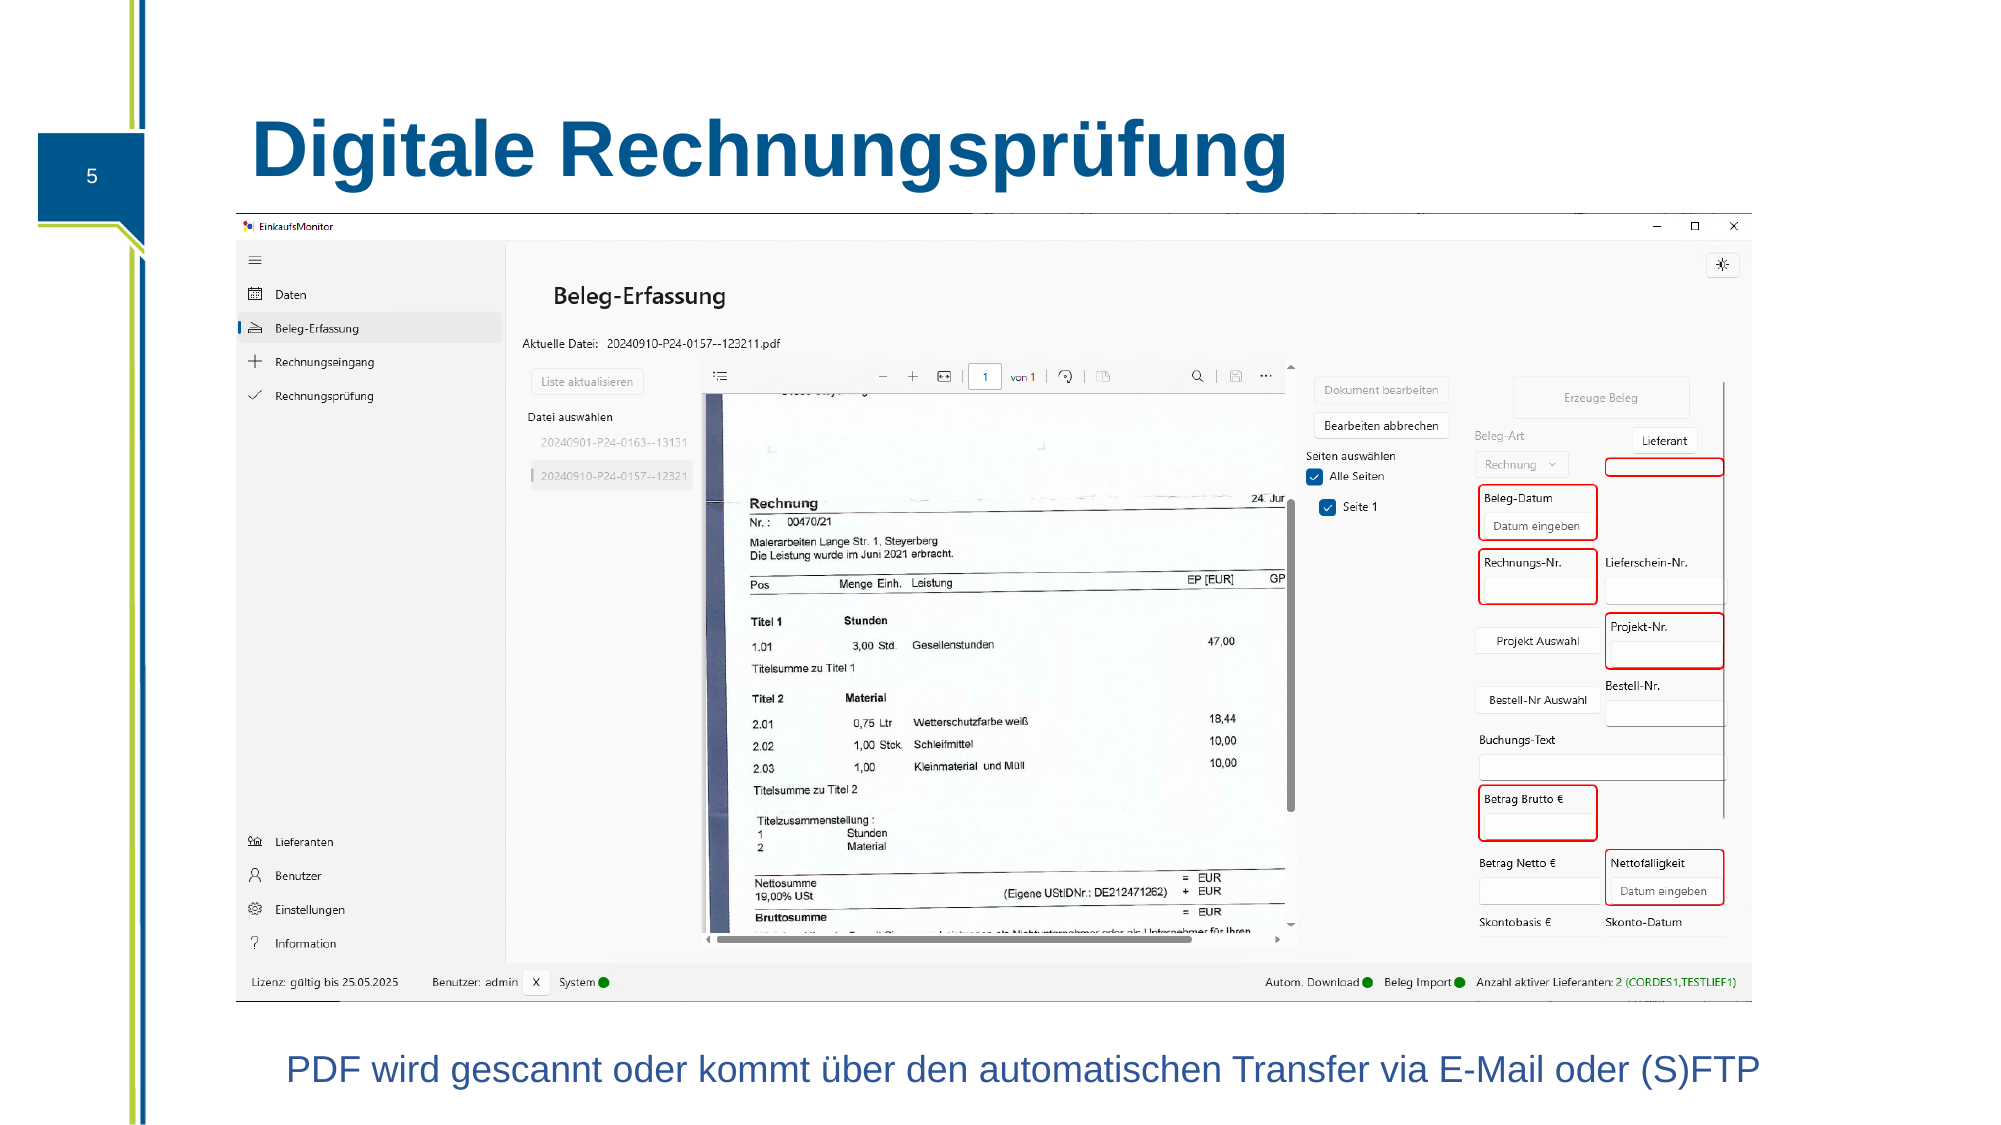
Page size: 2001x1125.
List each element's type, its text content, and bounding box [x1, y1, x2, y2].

text_box PDF wird gescannt oder kommt über den automatischen Transfer via E-Mail oder (S)FTP [271, 1037, 1894, 1098]
picture [236, 213, 1752, 1002]
title Digitale Rechnungsprüfung [236, 88, 1822, 214]
picture [38, 0, 148, 1125]
